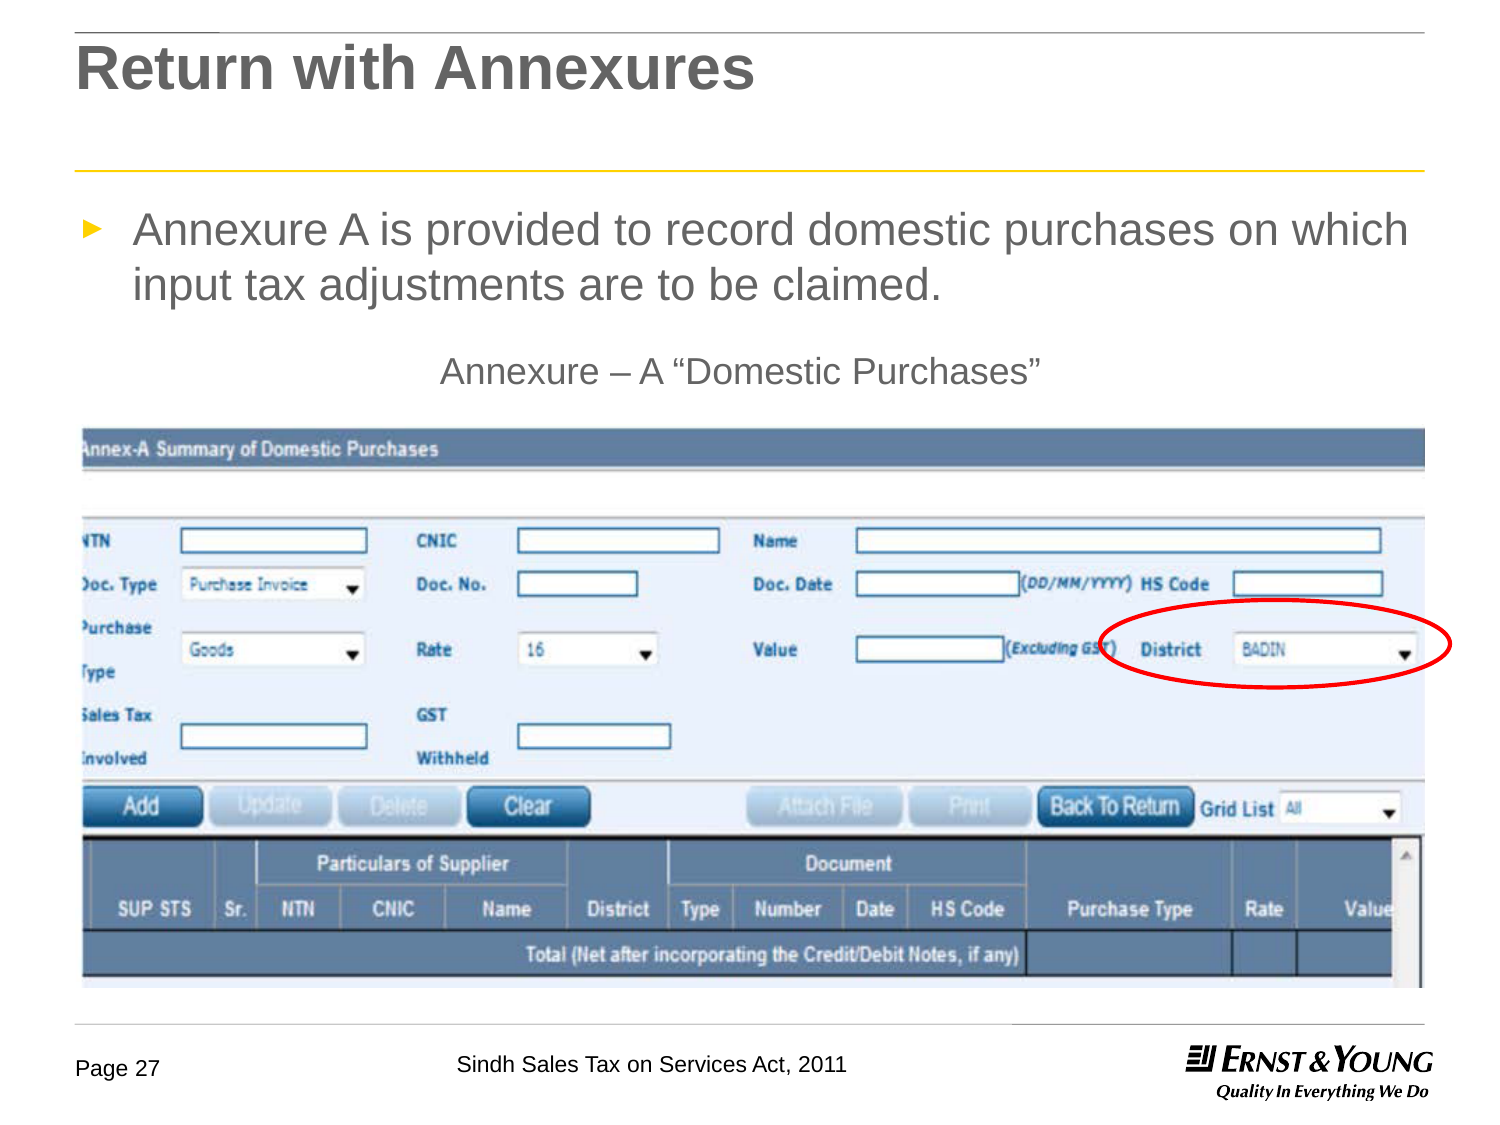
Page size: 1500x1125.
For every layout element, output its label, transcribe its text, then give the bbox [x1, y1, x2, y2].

list Annexure A is provided to record domestic purchases on which input tax adjustments are to be claimed. [74, 199, 1426, 301]
picture [74, 424, 1426, 988]
text_box Annexure – A “Domestic Purchases” [424, 339, 1088, 399]
text_box [1429, 620, 1453, 667]
title Return with Annexures [74, 32, 1426, 175]
